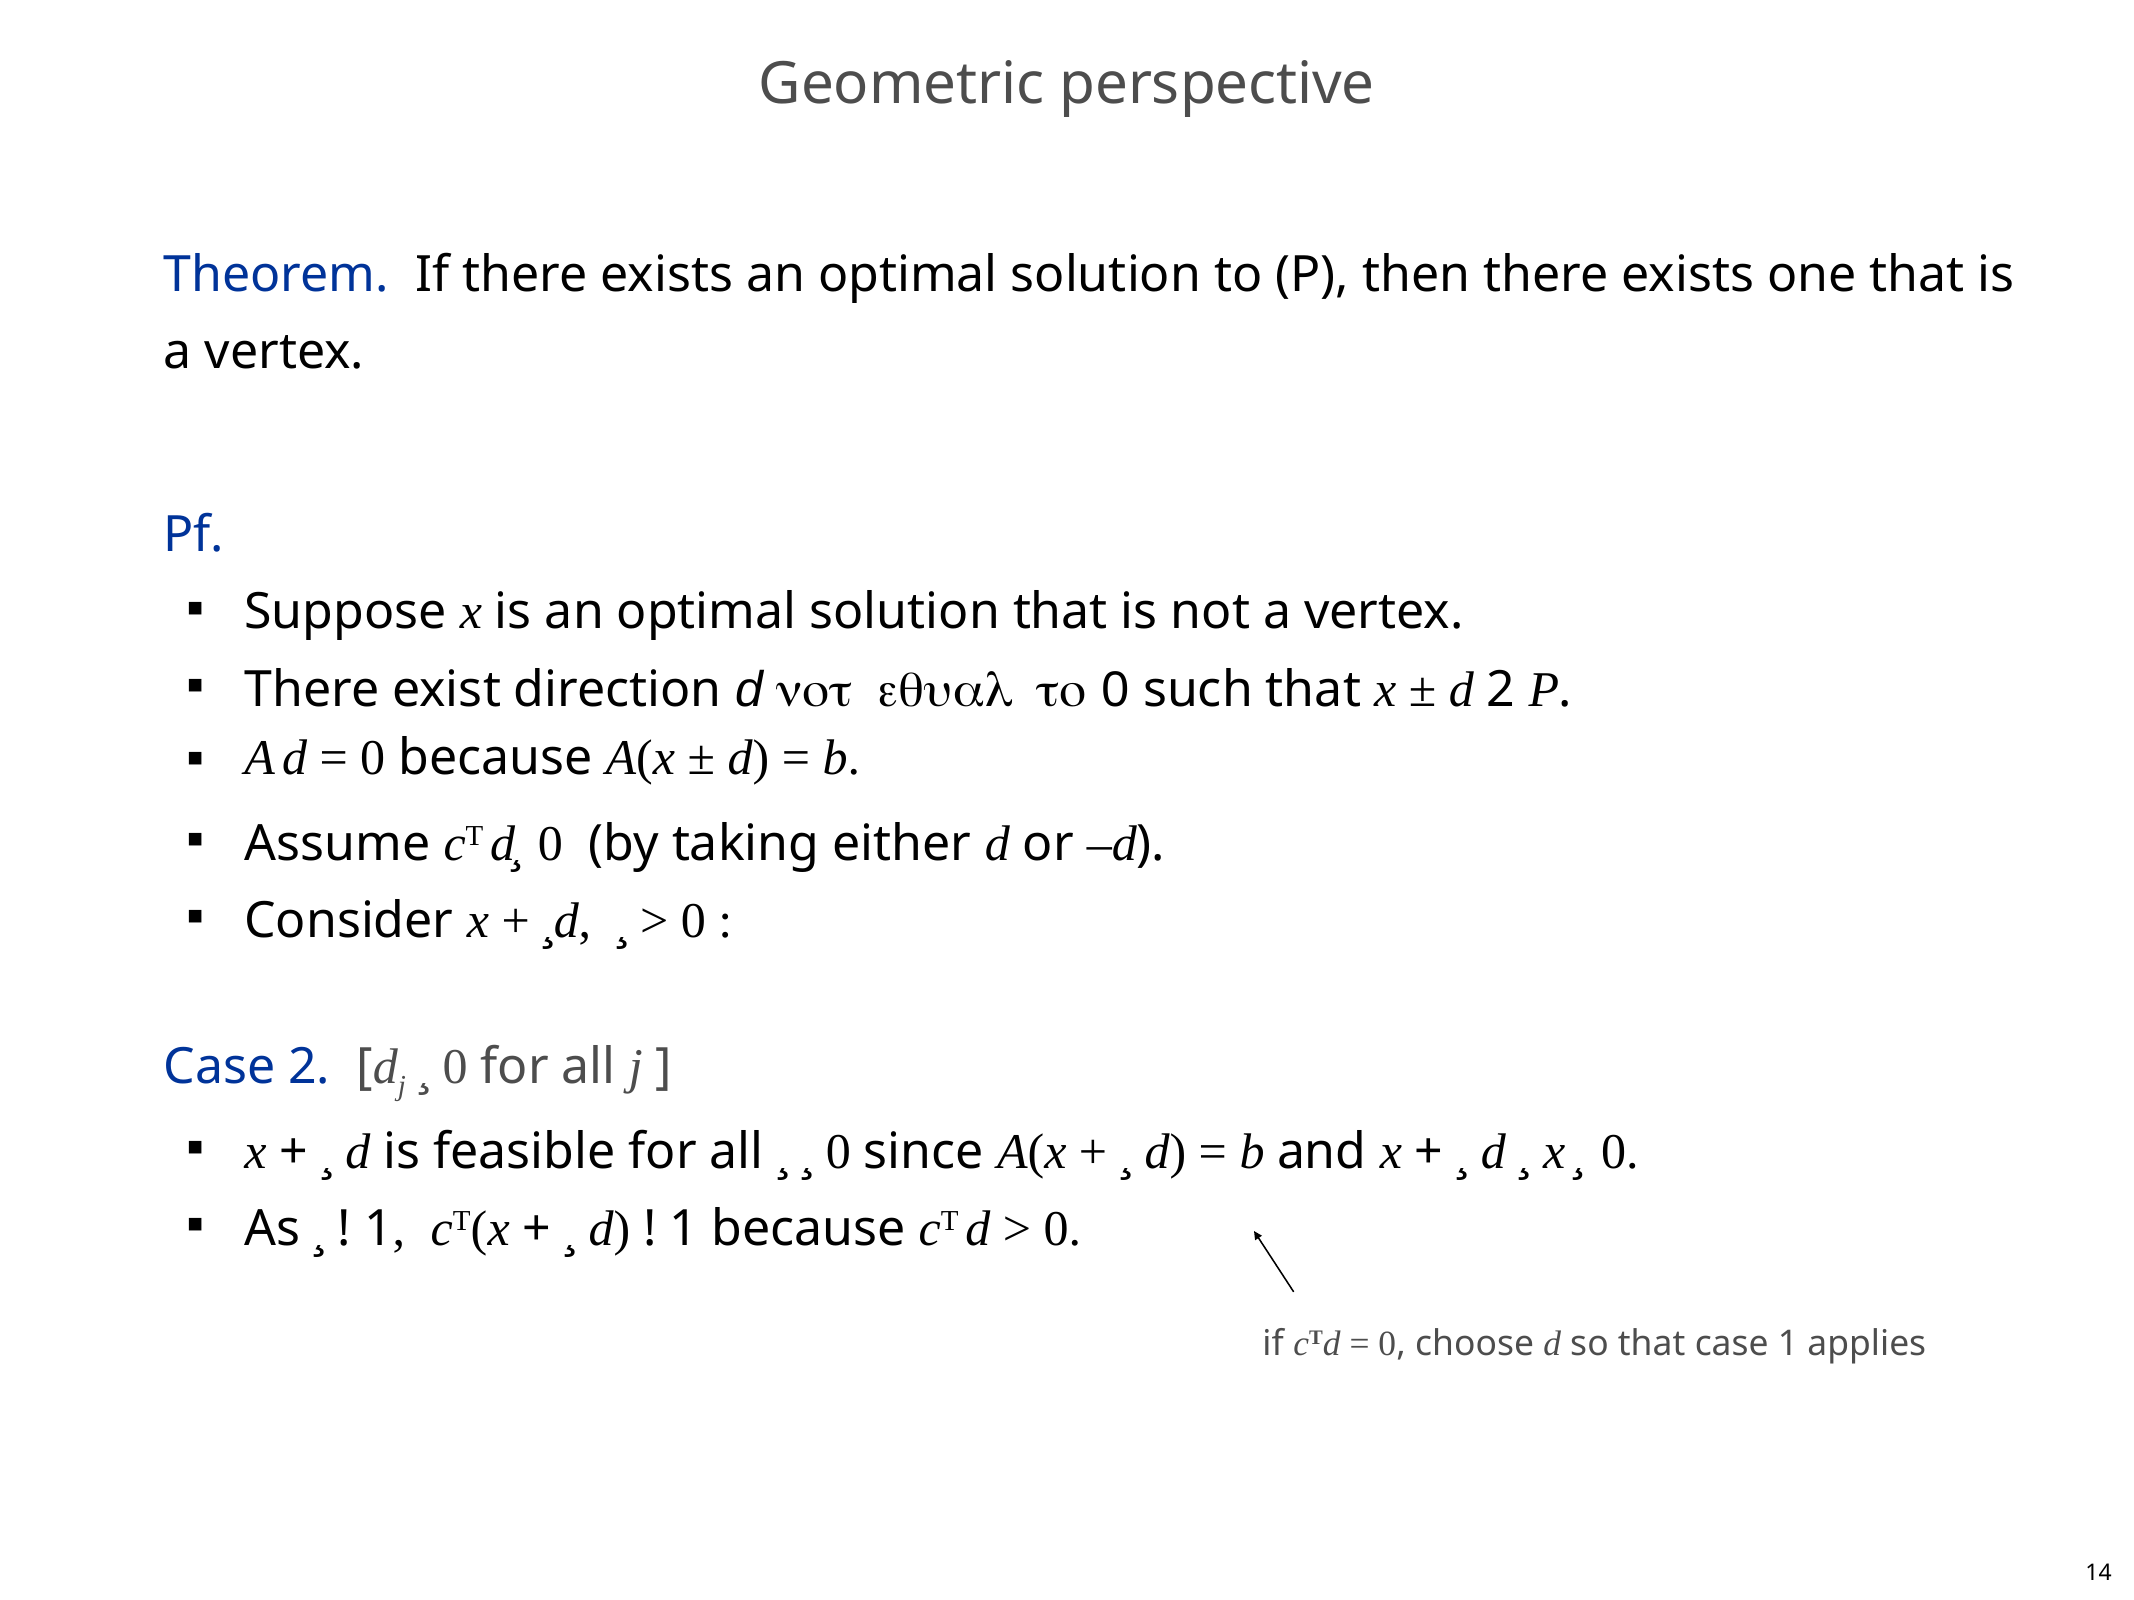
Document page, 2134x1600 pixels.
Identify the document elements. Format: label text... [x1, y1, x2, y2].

text_box if cTd = 0, choose d so that case 1 applies [1241, 1309, 1949, 1374]
list Theorem. If there exists an optimal solution to (P), then there exists one that is a vertex. Pf. Suppose x is an optimal solution that is not a vertex. There exist direction d not equal to 0 such that x ± d 2 P. A d = 0 because A(x ± d) = b. Assume cT d¸ 0 (by taking either d or –d). Consider x + ¸d, ¸ > 0 : Case 2. [dj ¸ 0 for all j ] x + ¸ d is feasible for all ¸ ¸ 0 since A(x + ¸ d) = b and x + ¸ d ¸ x ¸ 0. As ¸ ! 1, cT(x + ¸ d) ! 1 because cT d > 0. [141, 213, 2067, 1476]
slide_number 14 [1688, 1546, 2134, 1600]
title Geometric perspective [0, 35, 2134, 143]
text_box [1254, 1231, 1294, 1292]
